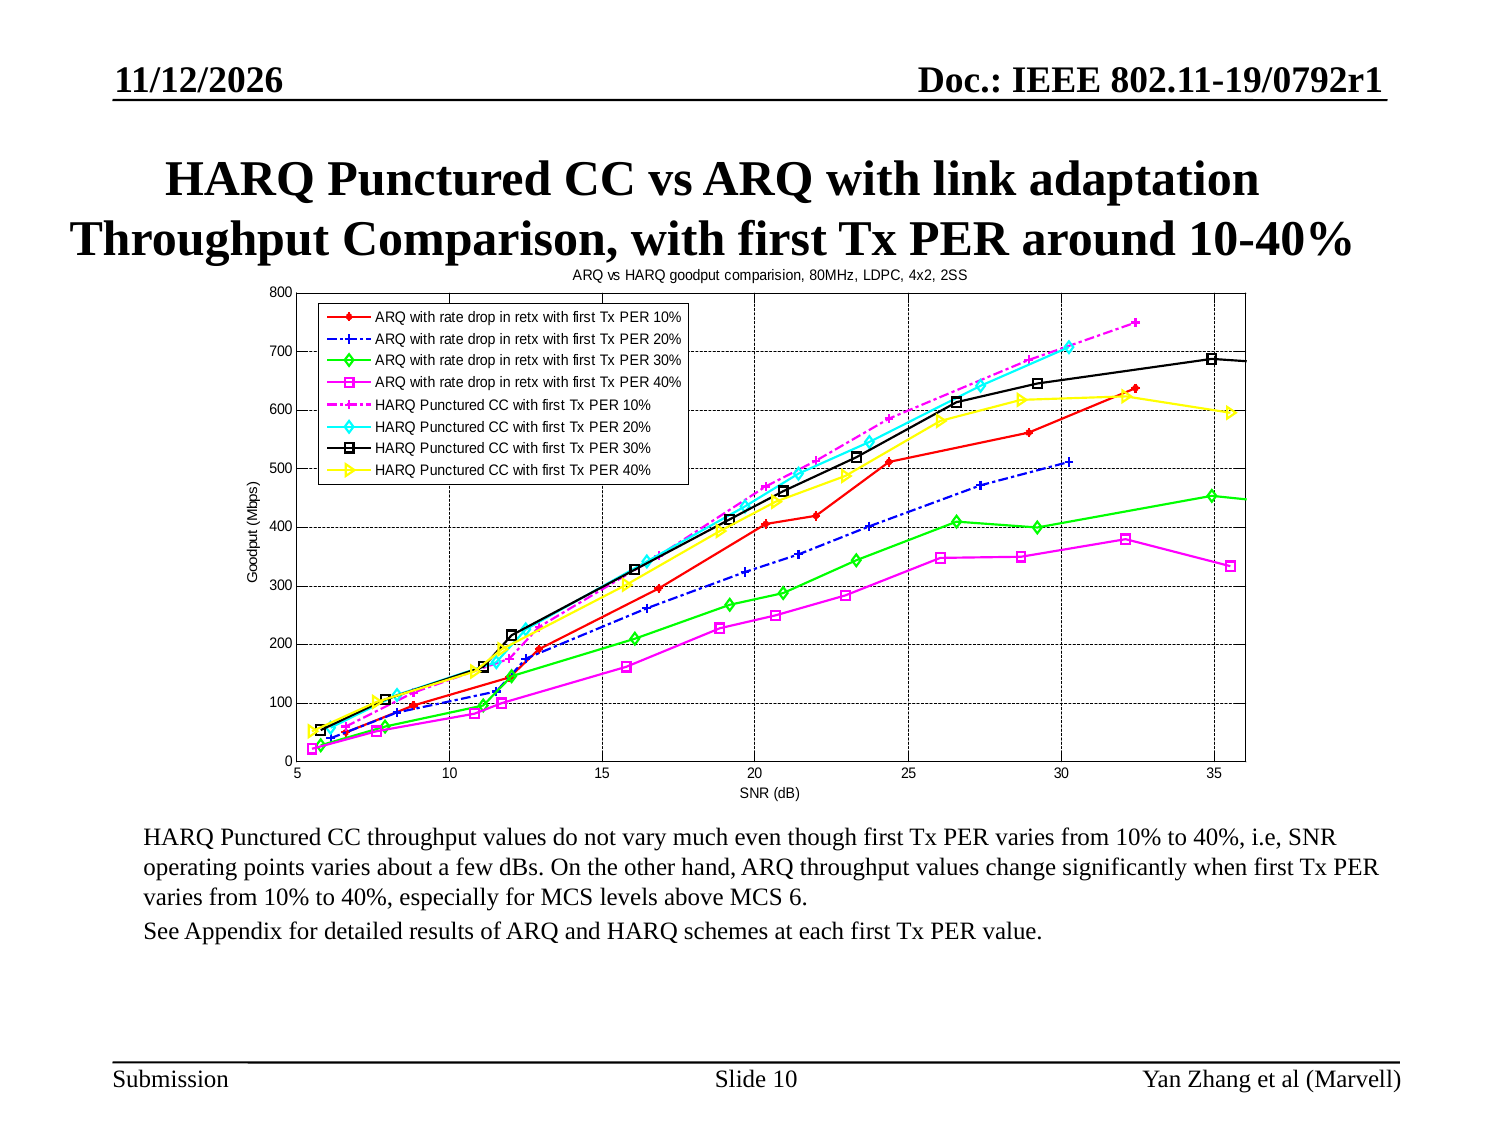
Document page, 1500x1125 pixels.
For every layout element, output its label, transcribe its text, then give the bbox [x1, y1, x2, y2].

list HARQ Punctured CC throughput values do not vary much even though first Tx PER varies from 10% to 40%, i.e, SNR operating points varies about a few dBs. On the other hand, ARQ throughput values change significantly when first Tx PER varies from 10% to 40%, especially for MCS levels above MCS 6. See Appendix for detailed results of ARQ and HARQ schemes at each first Tx PER value. [127, 812, 1404, 1125]
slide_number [114, 54, 368, 101]
title HARQ Punctured CC vs ARQ with link adaptation Throughput Comparison, with first Tx PER around 10-40% [37, 124, 1388, 286]
picture [137, 249, 1363, 826]
